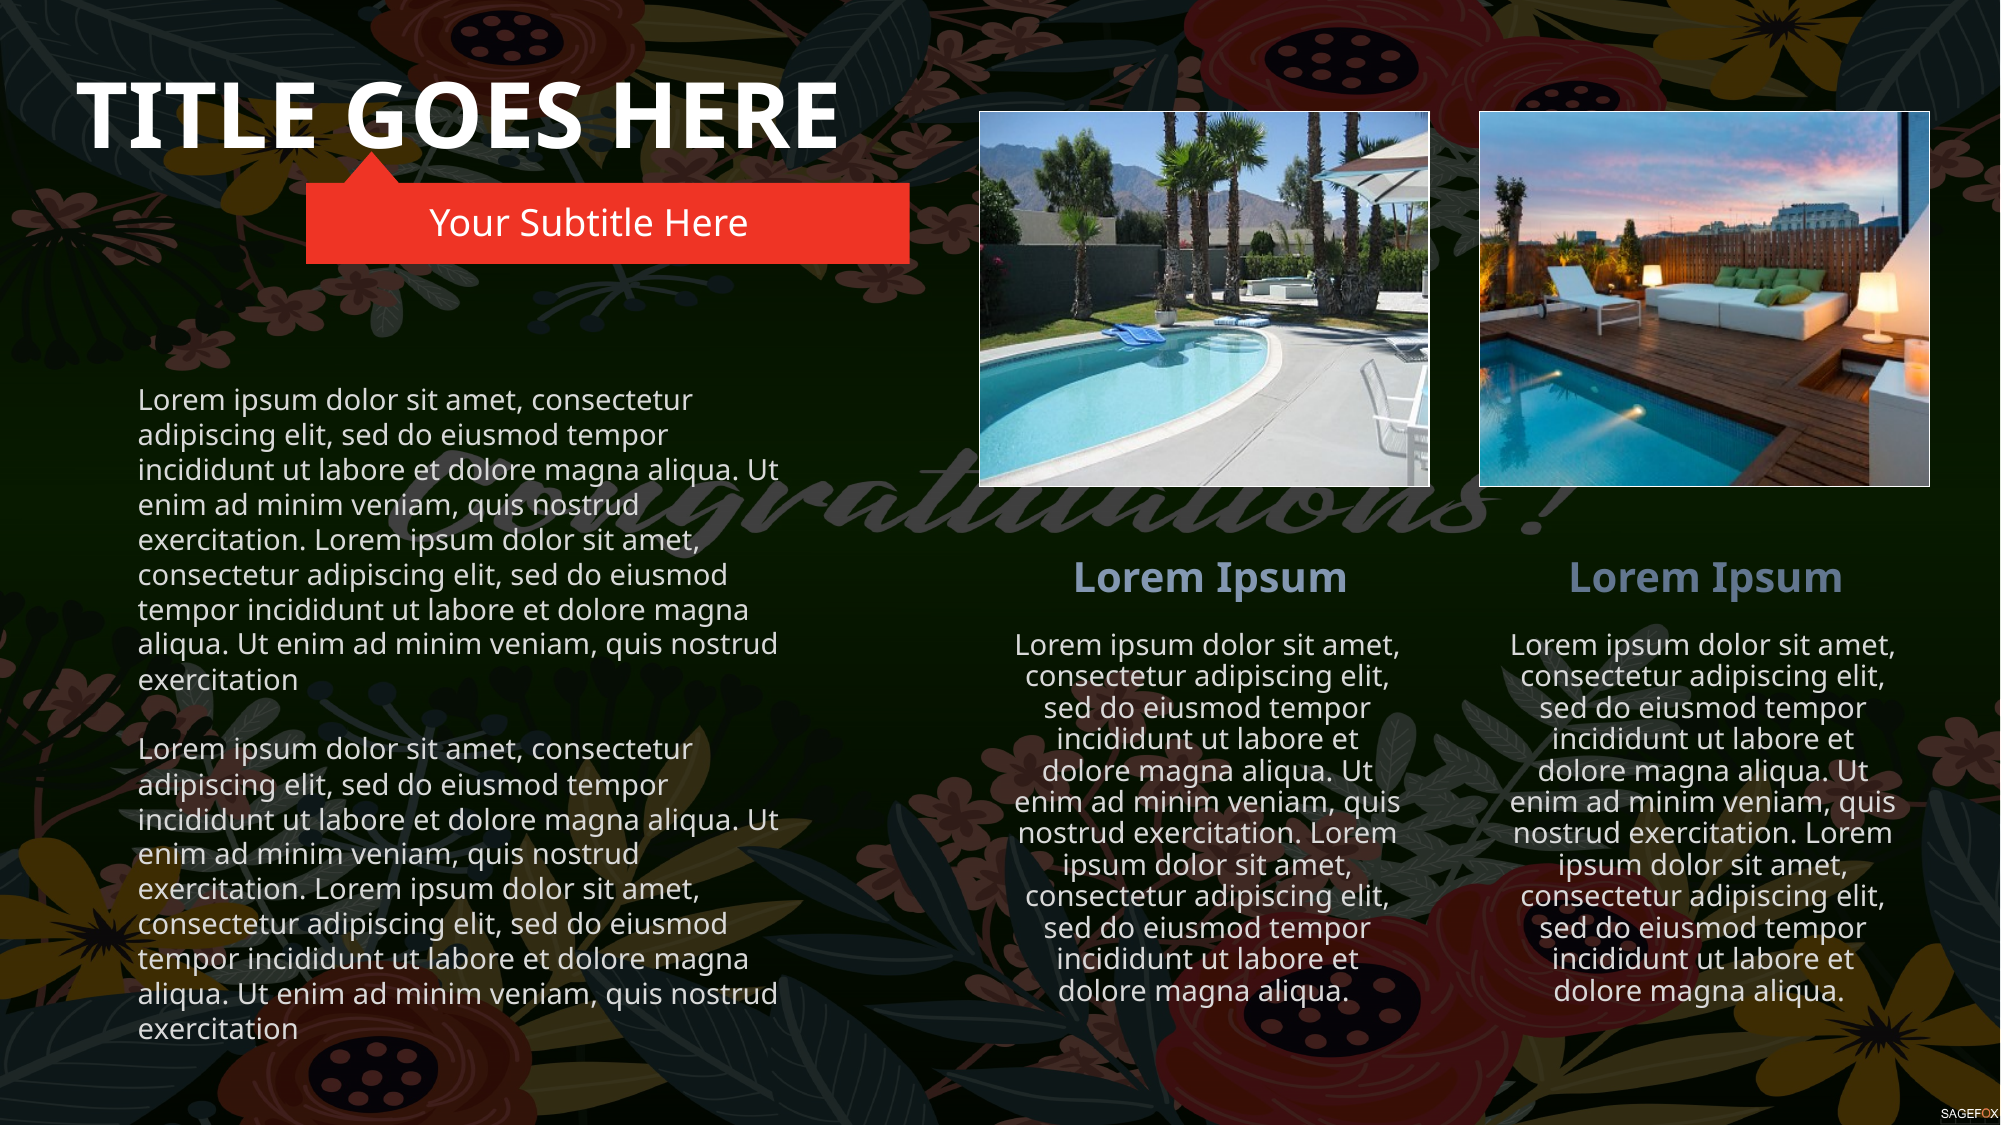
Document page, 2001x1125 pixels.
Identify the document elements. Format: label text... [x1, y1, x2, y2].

text_box [1478, 110, 1930, 487]
text_box Lorem ipsum dolor sit amet, consectetur adipiscing elit, sed do eiusmod tempor incididunt ut labore et dolore magna aliqua. Ut enim ad minim veniam, quis nostrud exercitation. Lorem ipsum dolor sit amet, consectetur adipiscing elit, sed do eiusmod tempor incididunt ut labore et dolore magna aliqua. Ut enim ad minim veniam, quis nostrud exercitation Lorem ipsum dolor sit amet, consectetur adipiscing elit, sed do eiusmod tempor incididunt ut labore et dolore magna aliqua. Ut enim ad minim veniam, quis nostrud exercitation. Lorem ipsum dolor sit amet, consectetur adipiscing elit, sed do eiusmod tempor incididunt ut labore et dolore magna aliqua. Ut enim ad minim veniam, quis nostrud exercitation [122, 373, 798, 1125]
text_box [1509, 543, 1900, 1006]
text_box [1013, 543, 1404, 1006]
text_box TITLE GOES HERE [60, 49, 965, 175]
text_box [978, 110, 1430, 487]
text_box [306, 151, 910, 264]
picture [0, 0, 2001, 1125]
